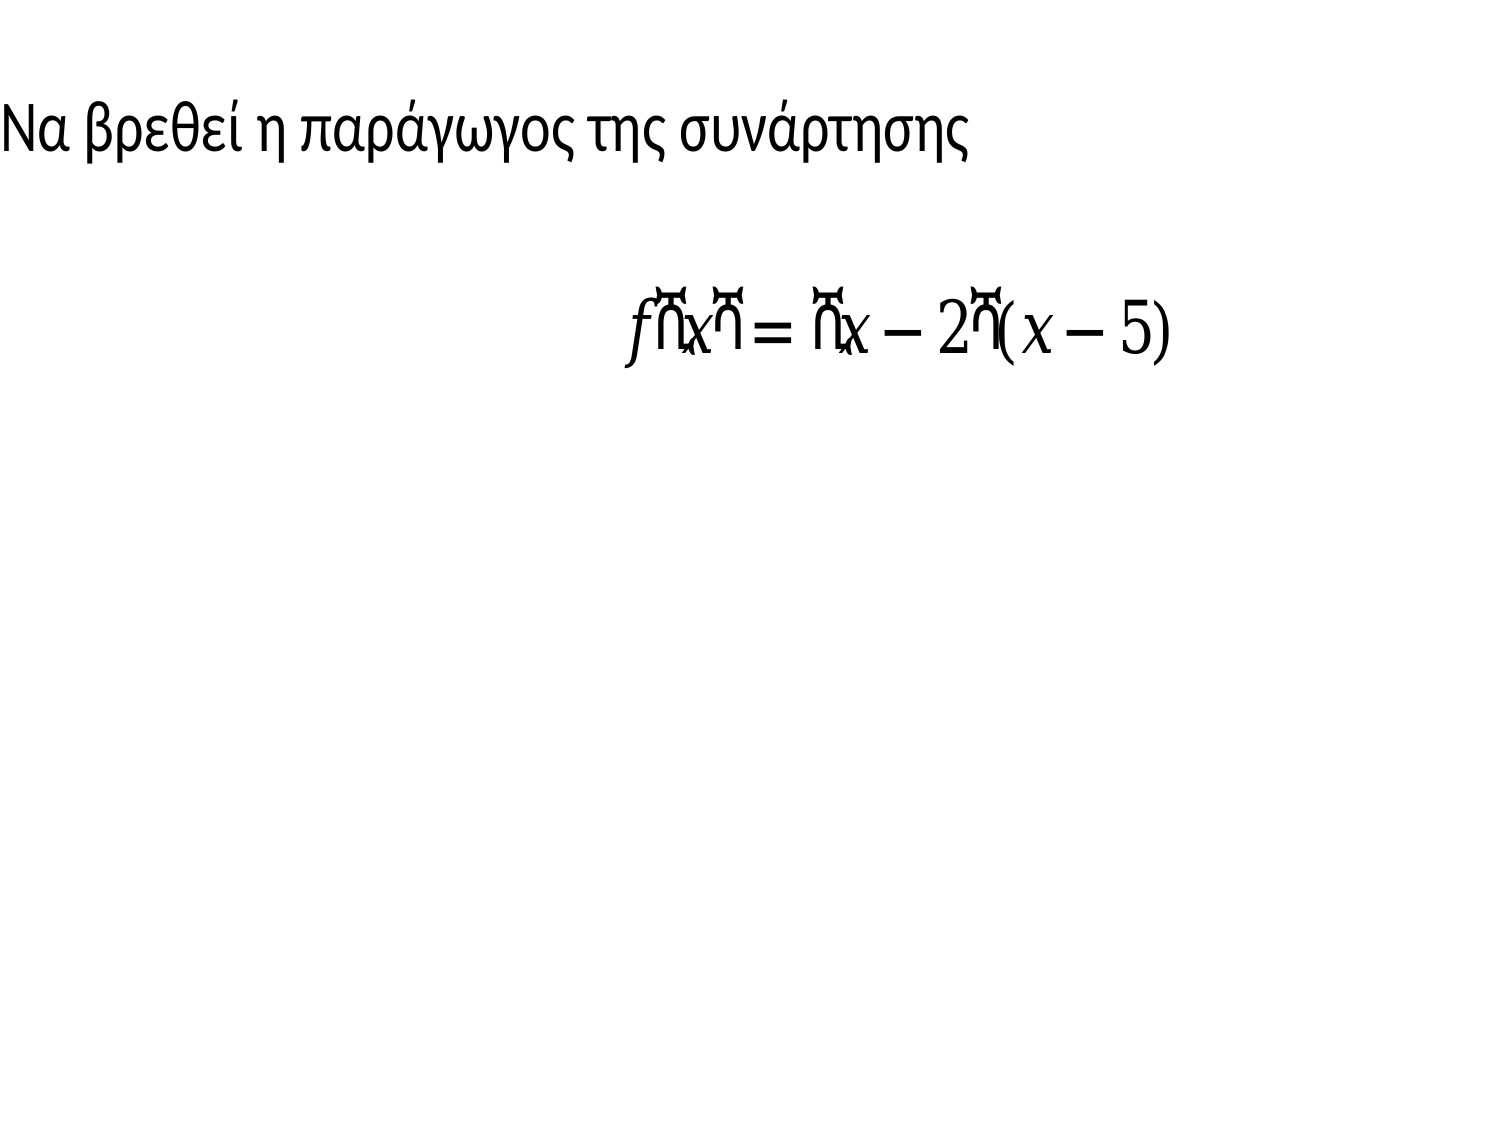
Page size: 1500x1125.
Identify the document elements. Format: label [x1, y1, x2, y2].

picture [0, 81, 1500, 481]
